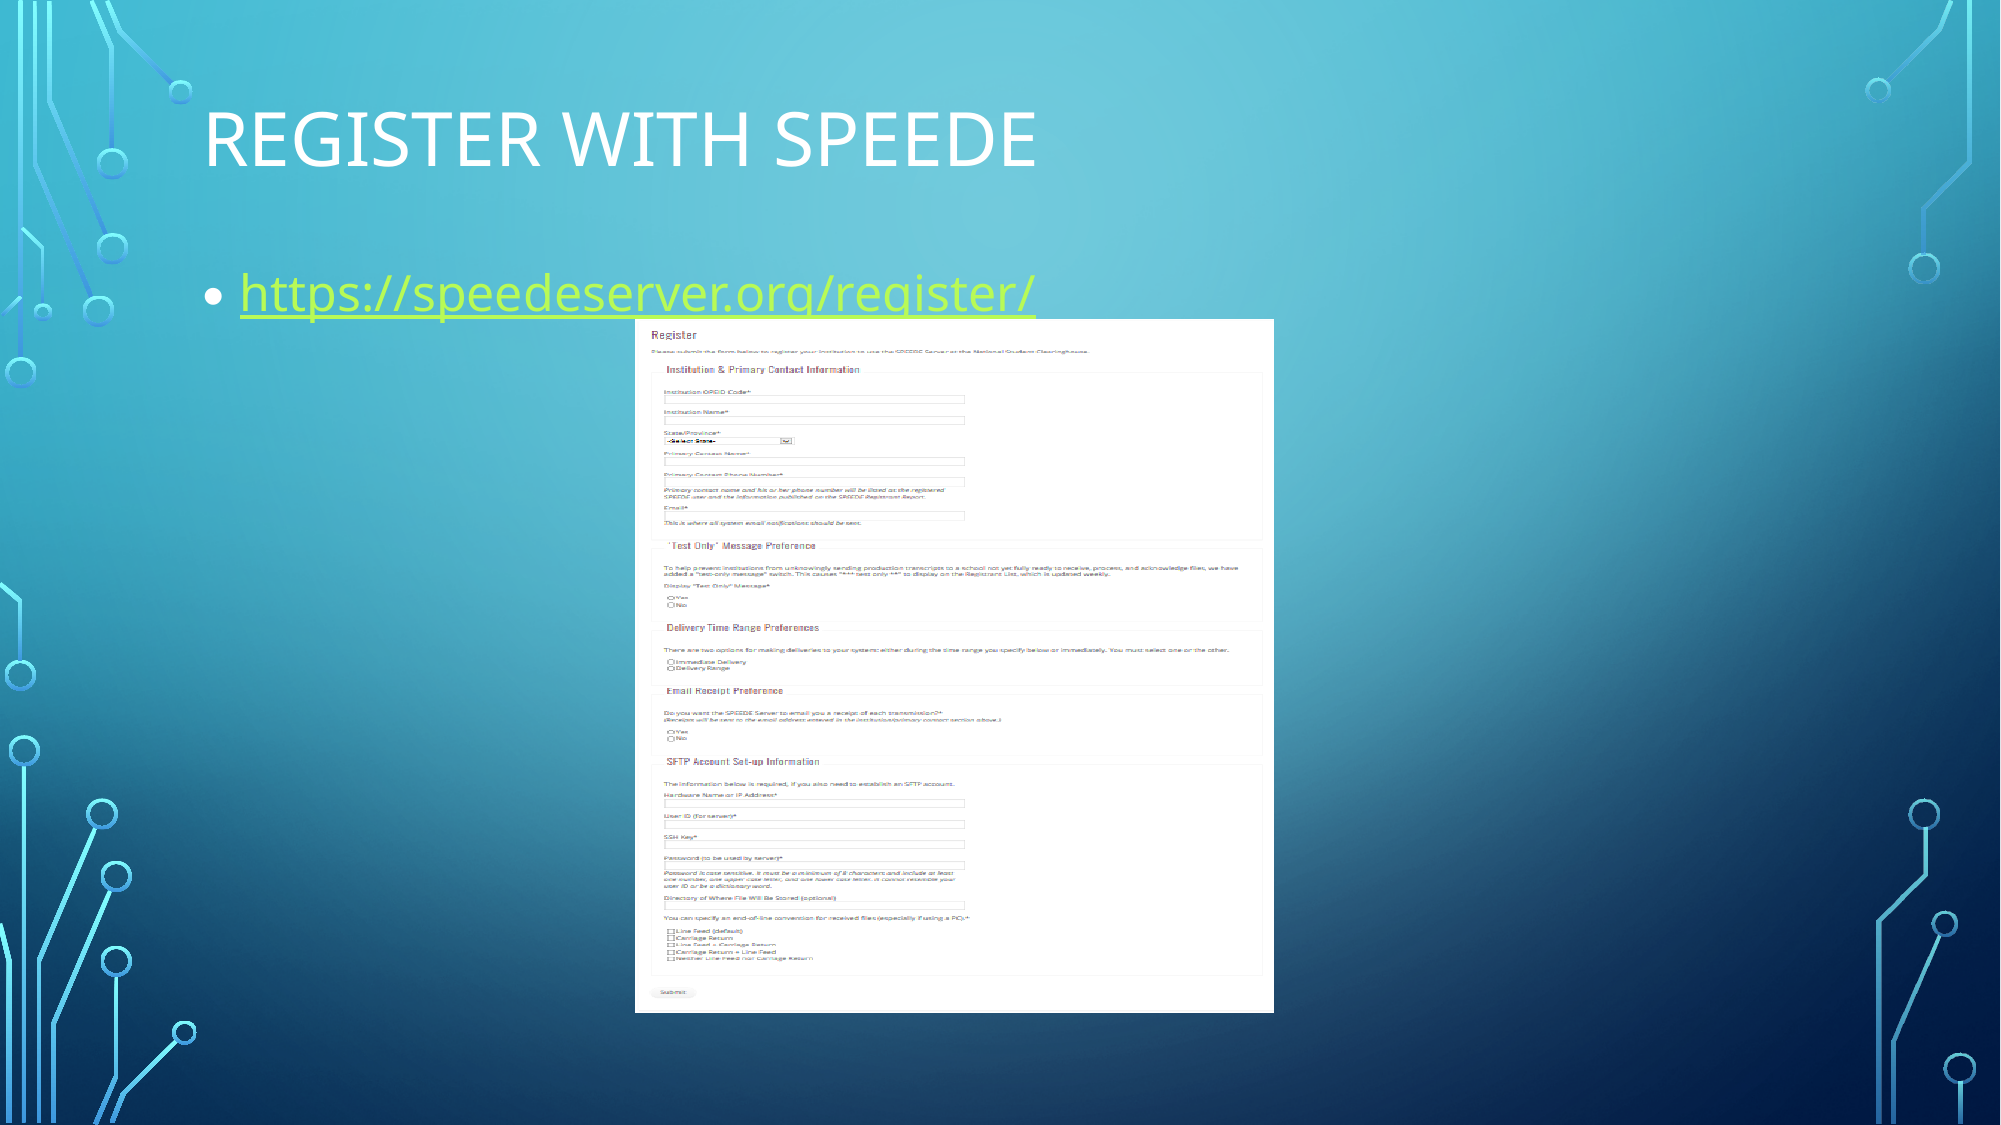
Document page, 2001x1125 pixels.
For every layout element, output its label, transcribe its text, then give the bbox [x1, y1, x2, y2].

picture [634, 319, 1274, 1014]
title Register with SPEEDE [187, 44, 1813, 240]
list https://speedeserver.org/register/ [187, 240, 1813, 950]
